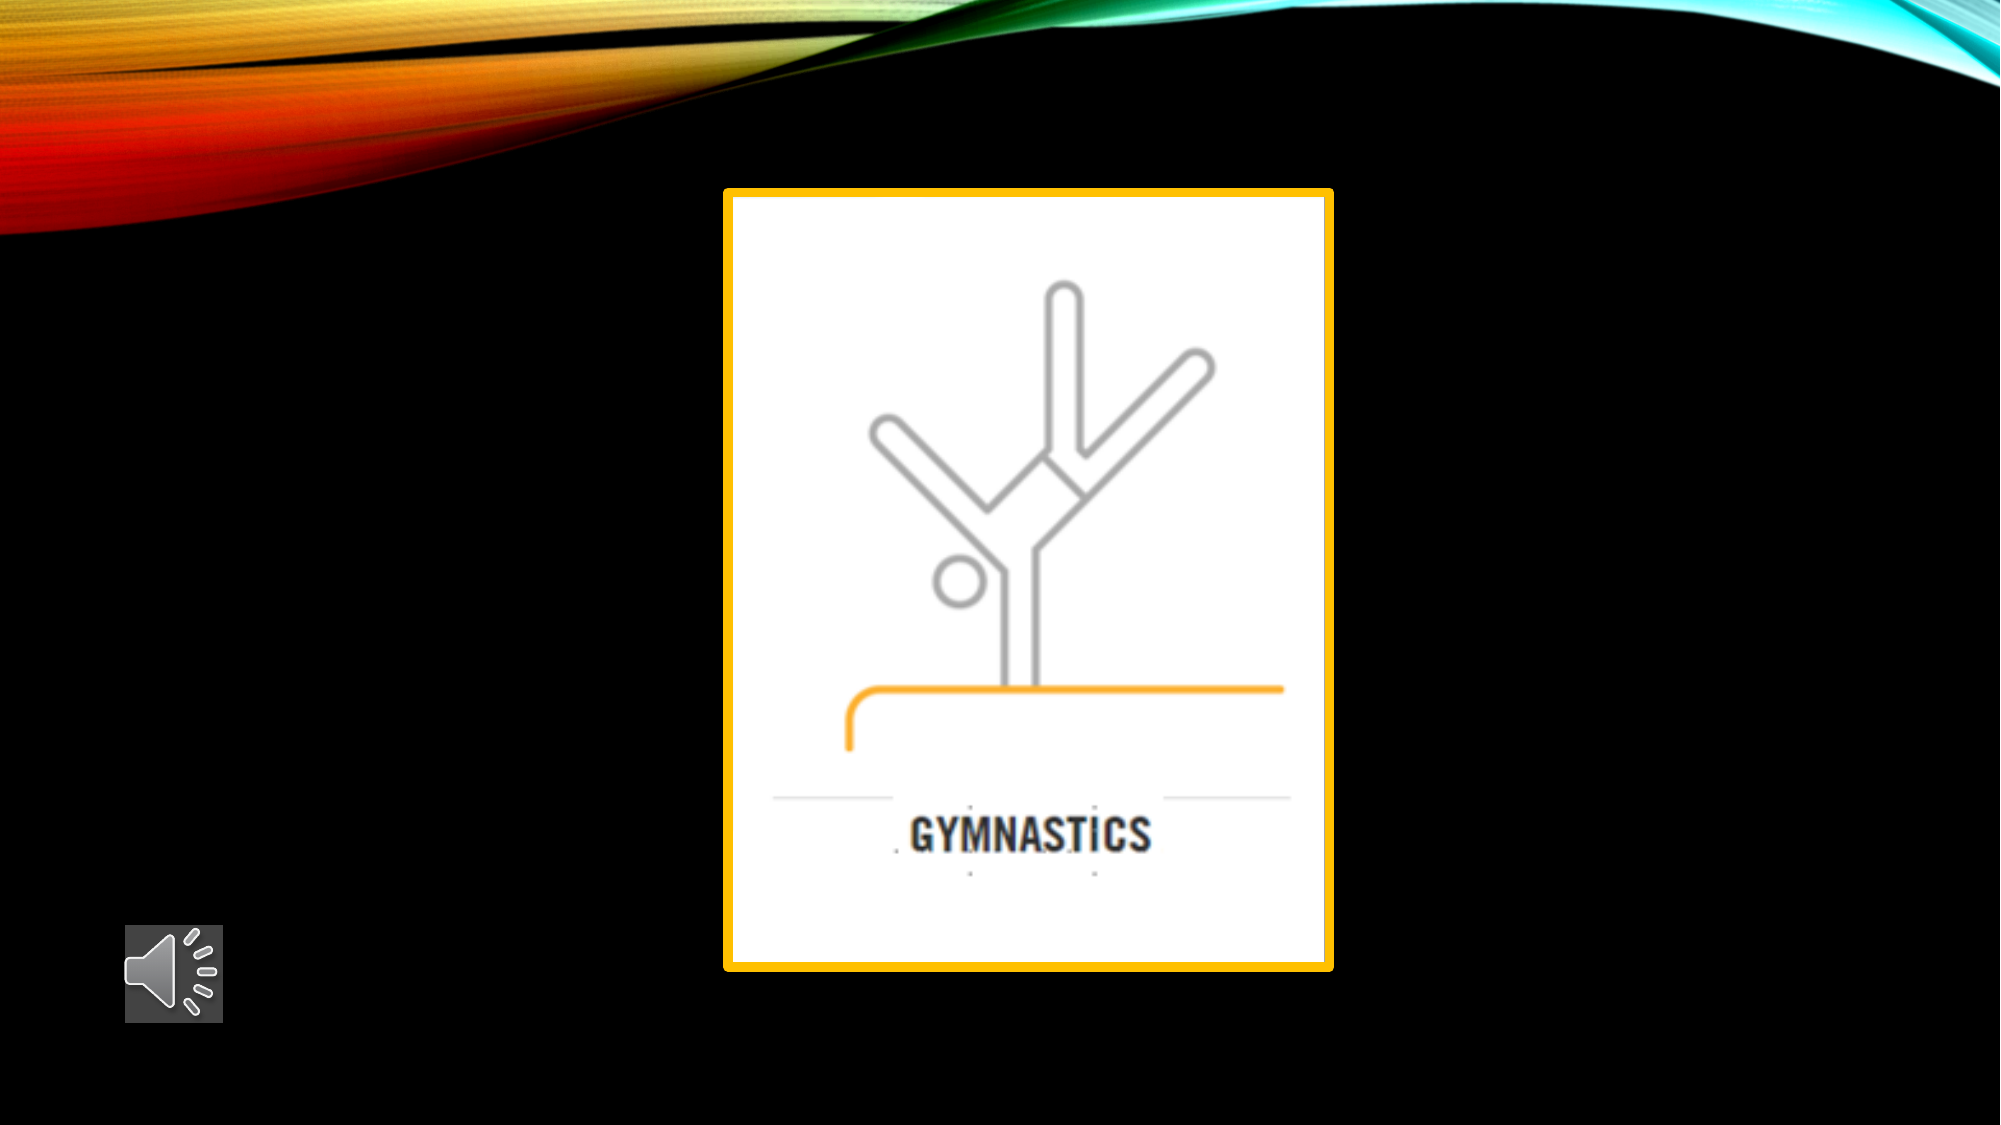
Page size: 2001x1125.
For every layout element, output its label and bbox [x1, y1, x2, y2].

picture [732, 196, 1325, 963]
picture [123, 924, 224, 1025]
picture [0, 0, 2000, 237]
